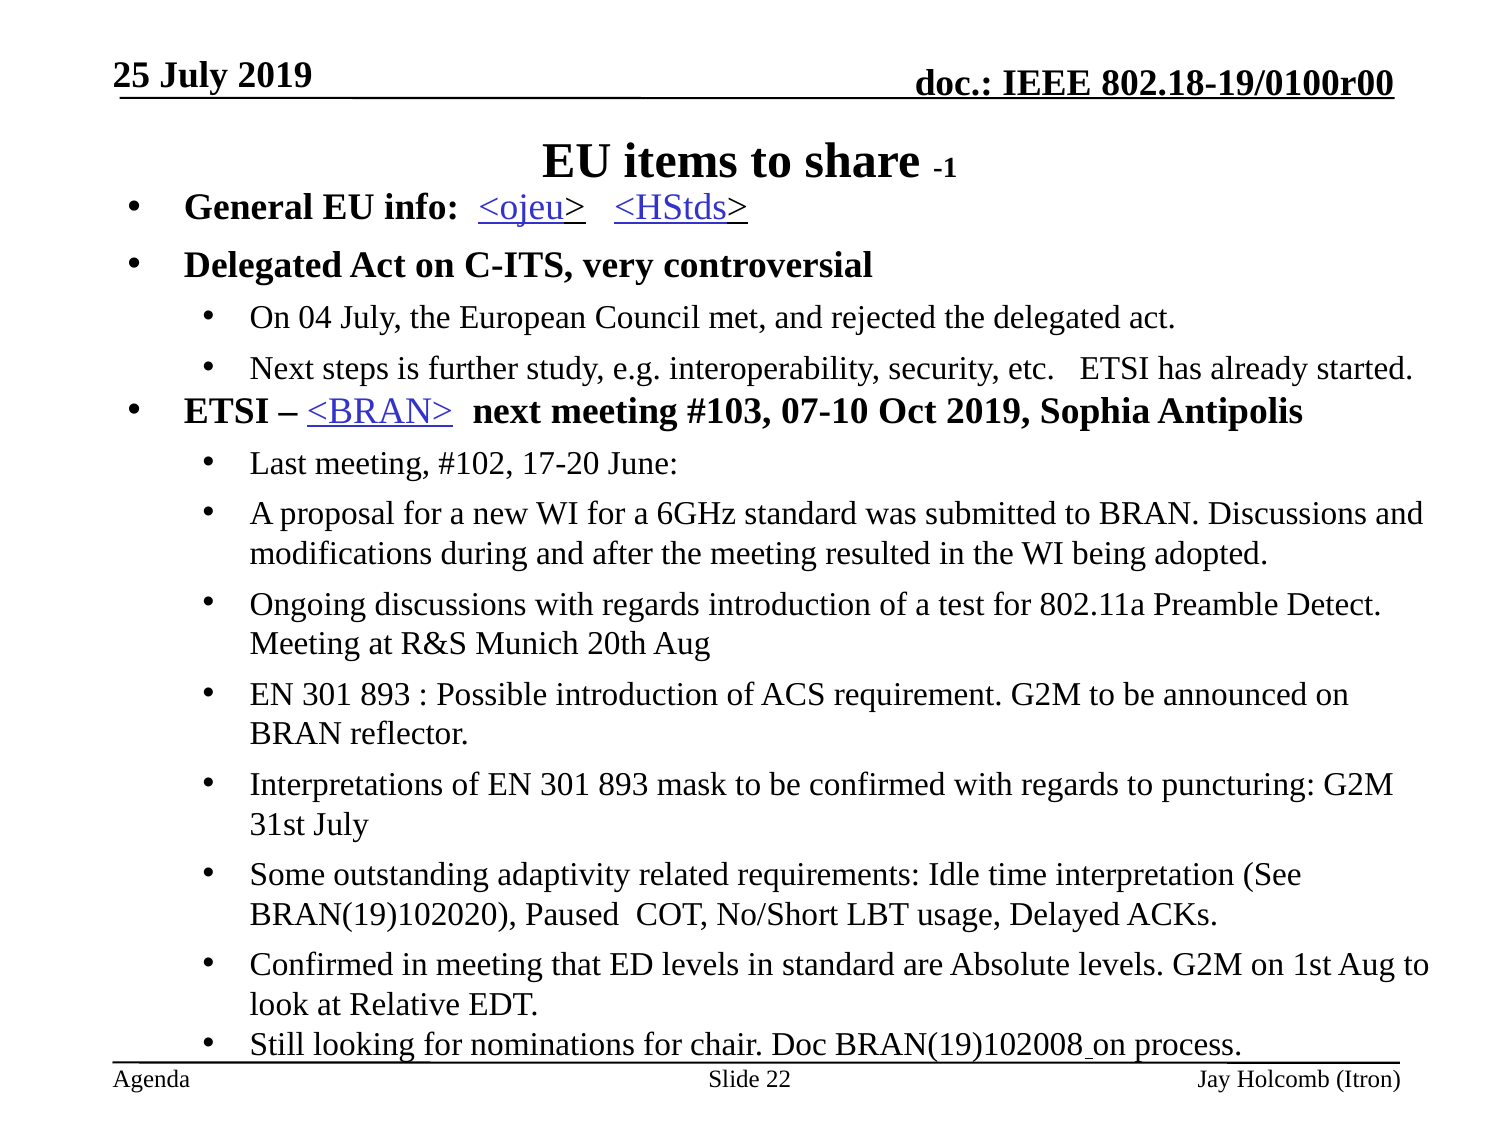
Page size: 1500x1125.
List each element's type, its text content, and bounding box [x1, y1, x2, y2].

footer Jay Holcomb (Itron) [878, 1061, 1402, 1093]
title EU items to share -1 [112, 100, 1388, 174]
slide_number Slide 22 [699, 1061, 800, 1123]
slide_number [112, 49, 488, 95]
list General EU info: <ojeu> <HStds> Delegated Act on C-ITS, very controversial On 04 July, the European Council met, and rejected the delegated act. Next steps is further study, e.g. interoperability, security, etc. ETSI has already started. ETSI – <BRAN> next meeting #103, 07-10 Oct 2019, Sophia Antipolis Last meeting, #102, 17-20 June: A proposal for a new WI for a 6GHz standard was submitted to BRAN. Discussions and modifications during and after the meeting resulted in the WI being adopted. Ongoing discussions with regards introduction of a test for 802.11a Preamble Detect. Meeting at R&S Munich 20th Aug EN 301 893 : Possible introduction of ACS requirement. G2M to be announced on BRAN reflector. Interpretations of EN 301 893 mask to be confirmed with regards to puncturing: G2M 31st July Some outstanding adaptivity related requirements: Idle time interpretation (See BRAN(19)102020), Paused COT, No/Short LBT usage, Delayed ACKs. Confirmed in meeting that ED levels in standard are Absolute levels. G2M on 1st Aug to look at Relative EDT. Still looking for nominations for chair. Doc BRAN(19)102008 on process. [112, 174, 1451, 1063]
